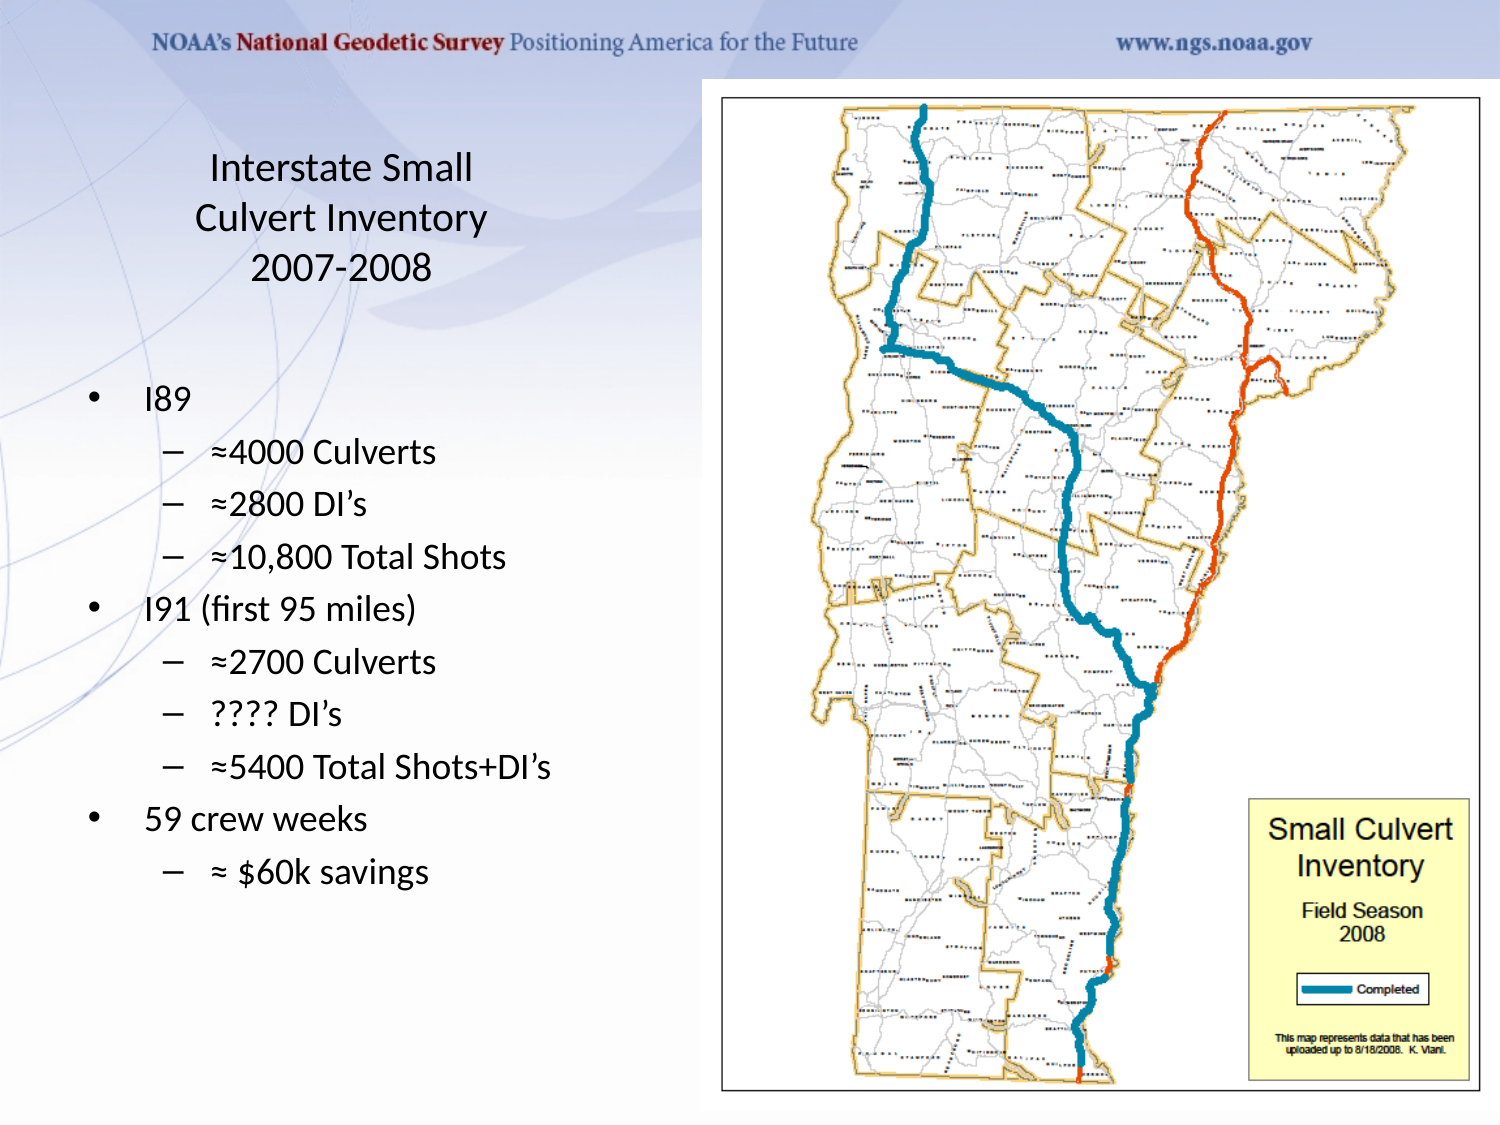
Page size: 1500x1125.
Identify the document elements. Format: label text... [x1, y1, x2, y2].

list I89 ≈4000 Culverts ≈2800 DI’s ≈10,800 Total Shots I91 (first 95 miles) ≈2700 Culverts ???? DI’s ≈5400 Total Shots+DI’s 59 crew weeks ≈ $60k savings [72, 366, 692, 915]
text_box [702, 78, 1500, 1111]
title Interstate Small Culvert Inventory 2007-2008 [0, 120, 684, 309]
picture [0, 0, 1500, 1125]
